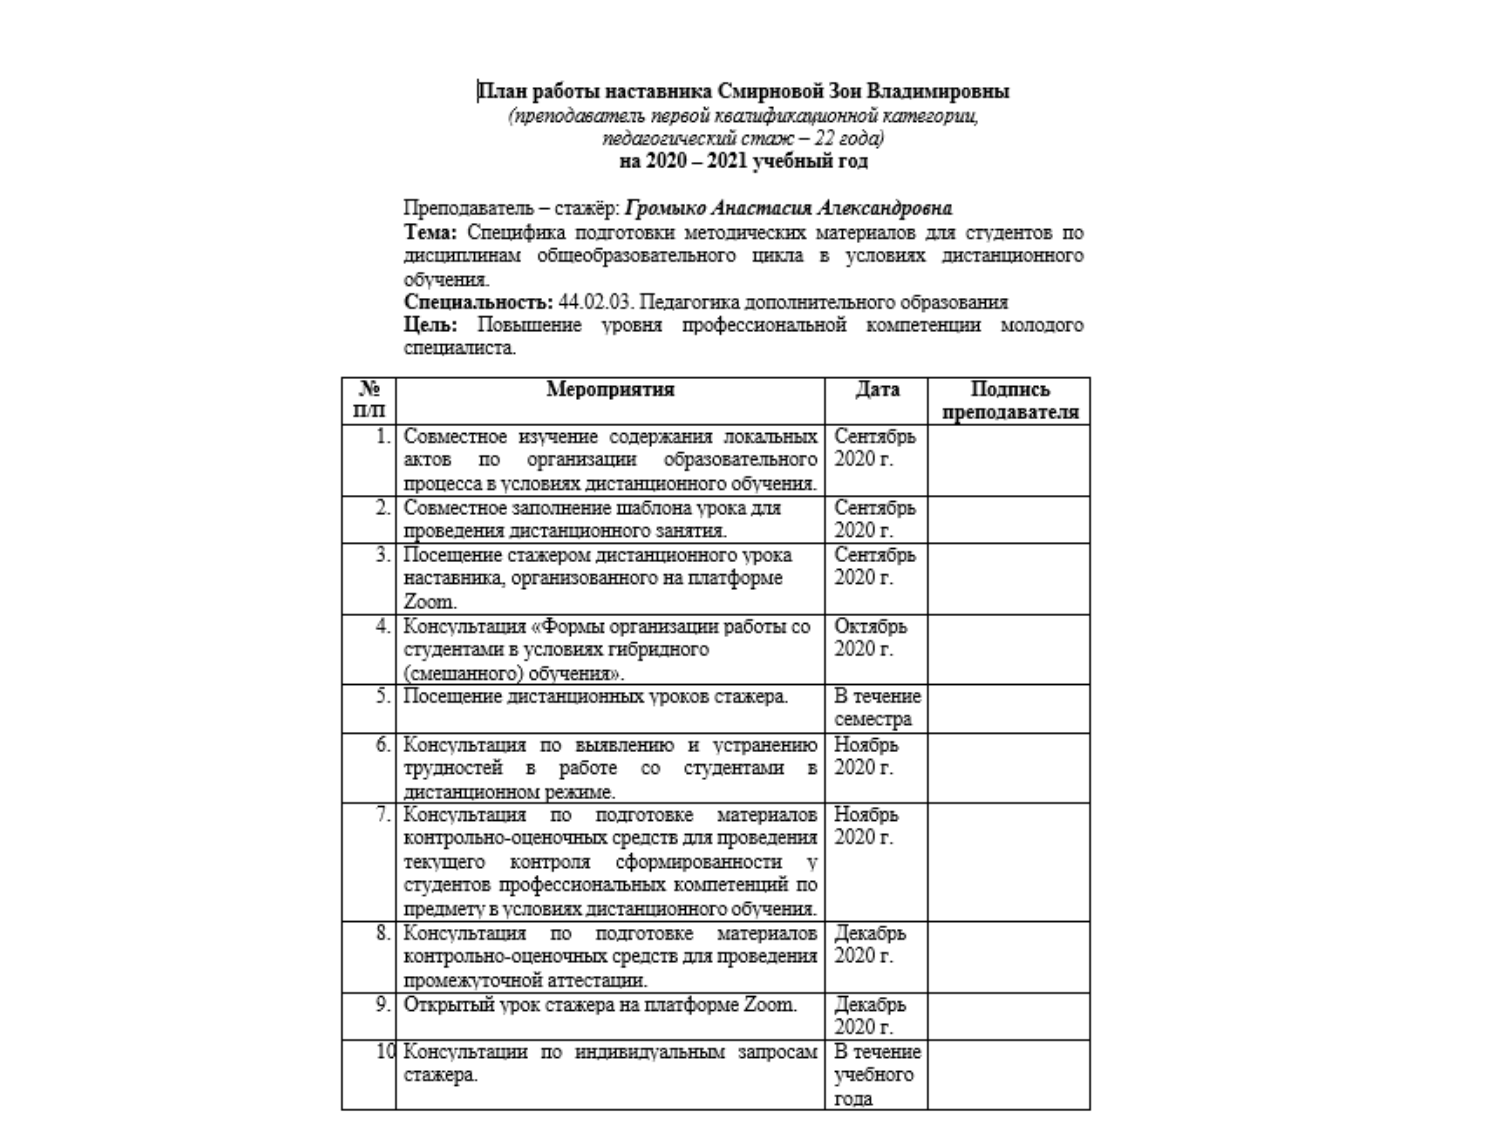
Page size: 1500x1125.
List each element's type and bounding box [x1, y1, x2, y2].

list [324, 53, 1114, 1125]
